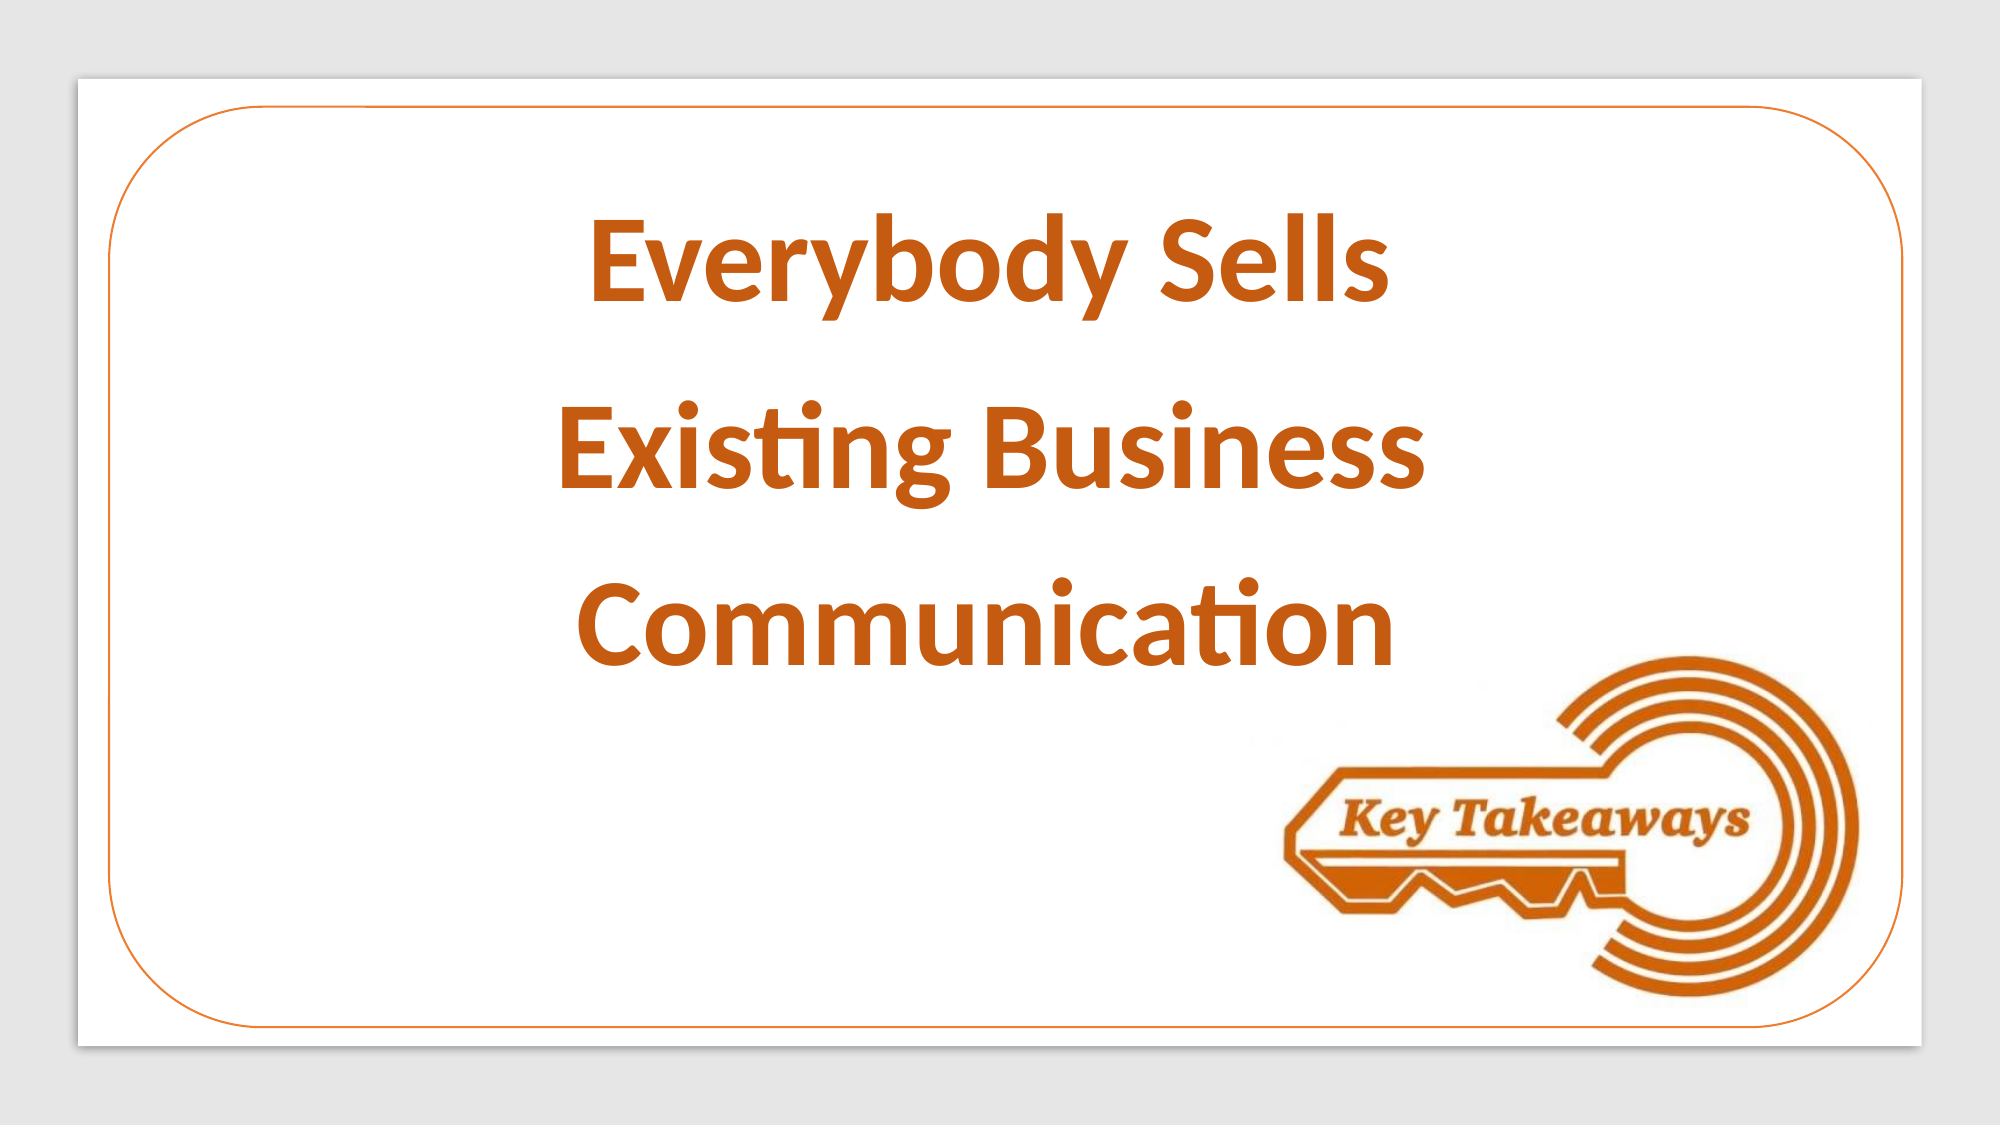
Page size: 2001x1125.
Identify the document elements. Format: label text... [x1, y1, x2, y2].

picture [1249, 627, 1873, 1024]
text_box [77, 78, 1923, 1047]
text_box [0, 0, 2000, 1125]
text_box Communication [208, 533, 1766, 698]
text_box [107, 105, 1904, 1029]
